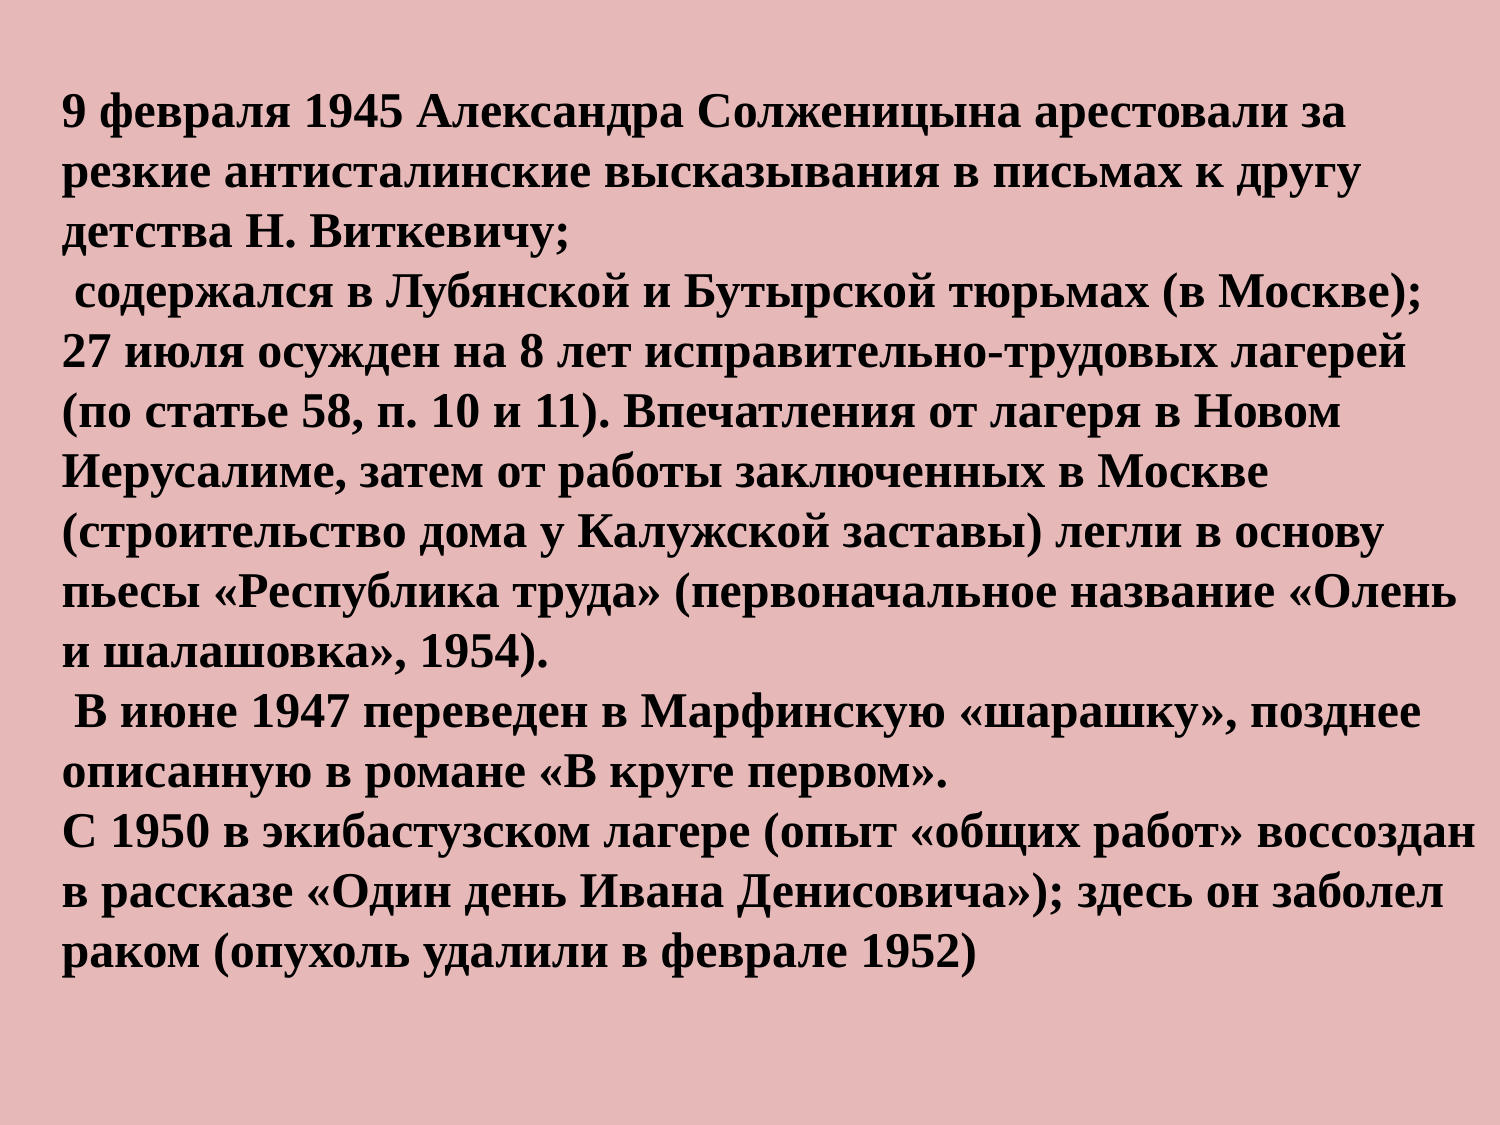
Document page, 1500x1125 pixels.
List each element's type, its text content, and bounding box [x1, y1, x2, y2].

text_box 9 февраля 1945 Александра Солженицына арестовали за резкие антисталинские высказывания в письмах к другу детства Н. Виткевичу; содержался в Лубянской и Бутырской тюрьмах (в Москве); 27 июля осужден на 8 лет исправительно-трудовых лагерей (по статье 58, п. 10 и 11). Впечатления от лагеря в Новом Иерусалиме, затем от работы заключенных в Москве (строительство дома у Калужской заставы) легли в основу пьесы «Республика труда» (первоначальное название «Олень и шалашовка», 1954). В июне 1947 переведен в Марфинскую «шарашку», позднее описанную в романе «В круге первом». С 1950 в экибастузском лагере (опыт «общих работ» воссоздан в рассказе «Один день Ивана Денисовича»); здесь он заболел раком (опухоль удалили в феврале 1952) [46, 70, 1500, 985]
